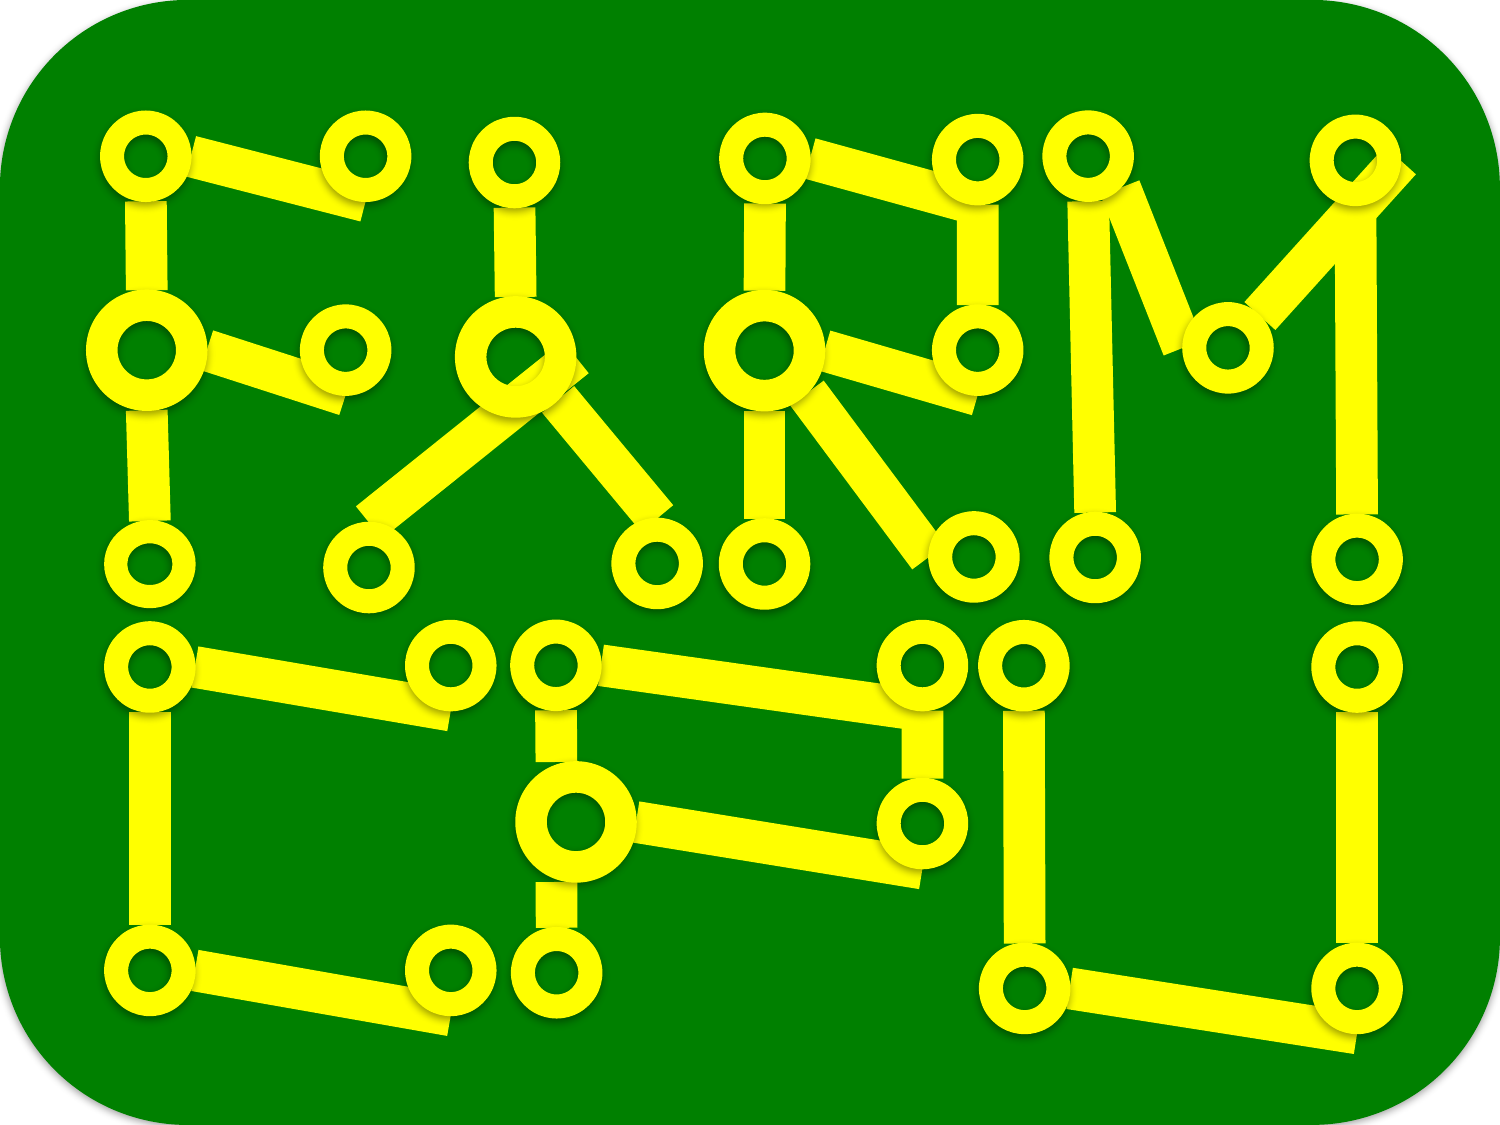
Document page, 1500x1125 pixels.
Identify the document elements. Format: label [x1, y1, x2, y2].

text_box [1049, 512, 1141, 604]
text_box [299, 304, 392, 396]
text_box [1309, 114, 1402, 207]
text_box [1042, 110, 1134, 202]
text_box [978, 619, 1070, 712]
text_box [468, 116, 561, 209]
text_box [104, 520, 196, 609]
text_box [1182, 302, 1274, 394]
text_box [928, 511, 1020, 603]
text_box [1311, 621, 1403, 713]
text_box [319, 110, 412, 203]
text_box [515, 761, 637, 883]
text_box [405, 924, 497, 1017]
text_box [368, 399, 474, 523]
text_box [719, 112, 811, 205]
text_box [510, 927, 603, 1019]
text_box [1311, 514, 1403, 606]
text_box [611, 518, 703, 610]
text_box [703, 290, 826, 412]
text_box [1087, 200, 1096, 513]
text_box [454, 296, 577, 418]
text_box [104, 924, 196, 1017]
text_box [806, 392, 943, 526]
text_box [978, 942, 1071, 1035]
text_box [104, 621, 196, 713]
text_box [718, 518, 811, 610]
text_box [1119, 187, 1197, 317]
text_box [1311, 942, 1403, 1035]
text_box [932, 113, 1024, 206]
text_box [931, 304, 1024, 396]
text_box [510, 619, 602, 712]
text_box [146, 409, 151, 522]
text_box [876, 778, 969, 870]
text_box [876, 619, 969, 712]
text_box [405, 619, 497, 712]
text_box [557, 399, 658, 519]
text_box [0, 0, 1500, 1125]
text_box [85, 289, 208, 411]
text_box [323, 522, 415, 614]
text_box [1259, 191, 1324, 317]
text_box [100, 110, 192, 202]
